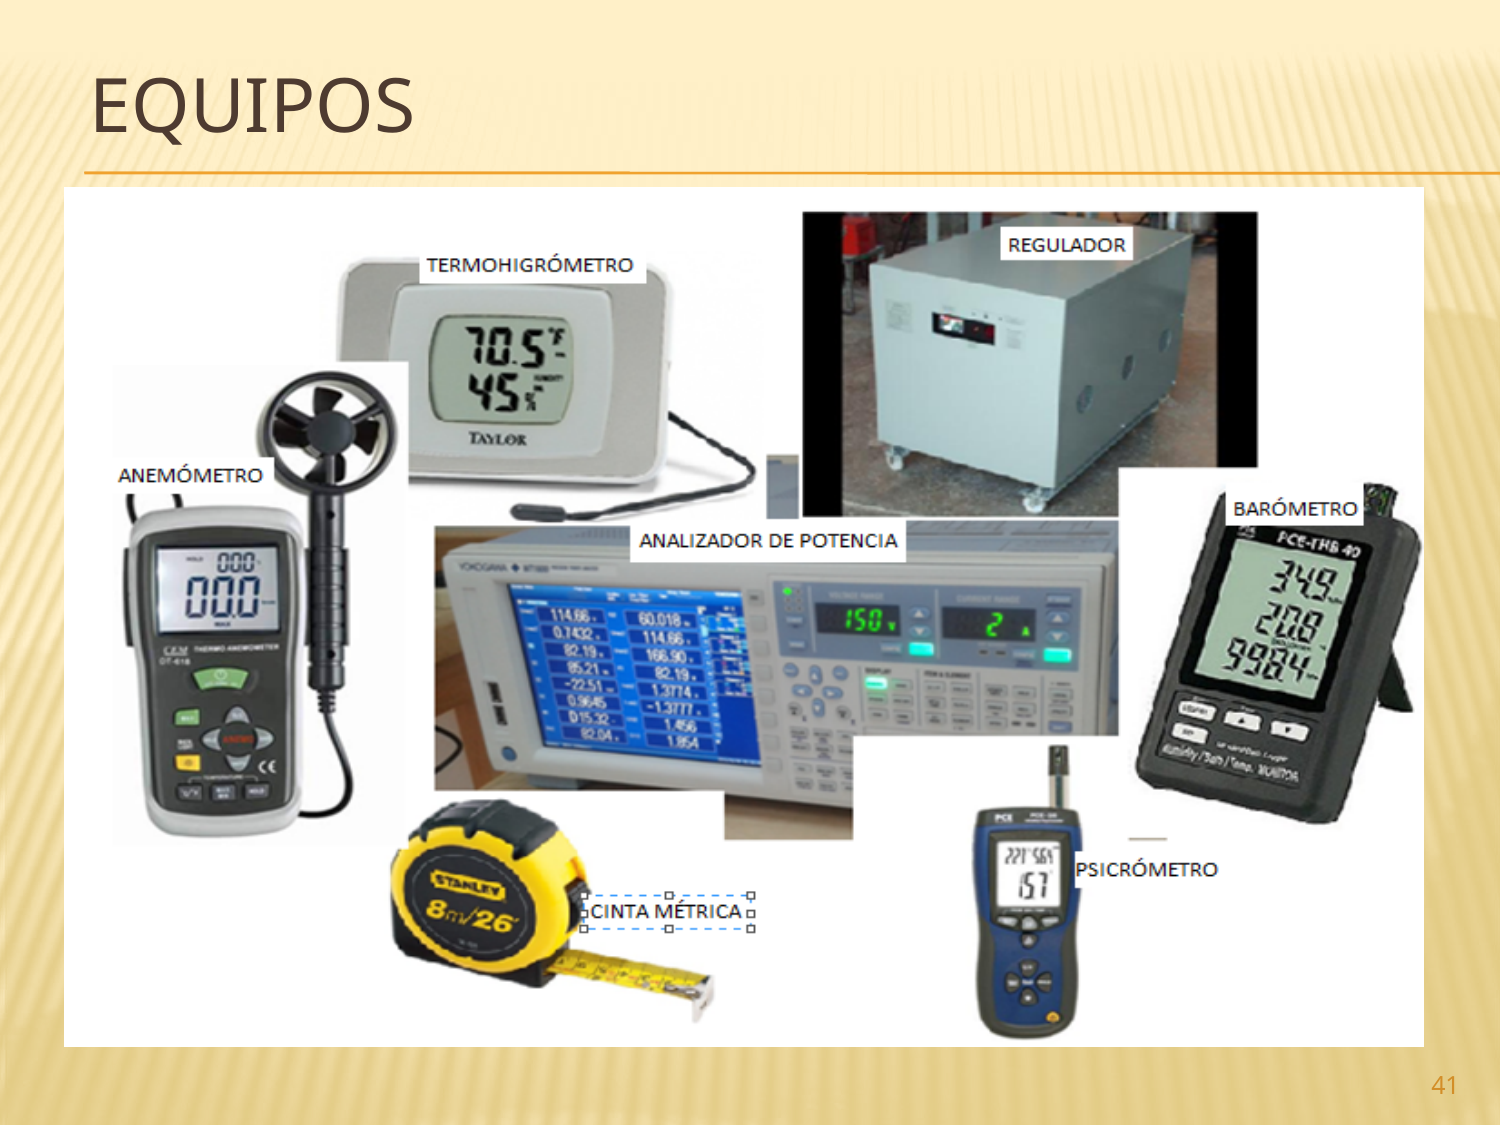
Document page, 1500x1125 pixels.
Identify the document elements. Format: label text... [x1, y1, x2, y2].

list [64, 186, 1424, 1048]
title EQUIPOS [75, 45, 1425, 161]
slide_number 41 [1350, 1061, 1475, 1103]
